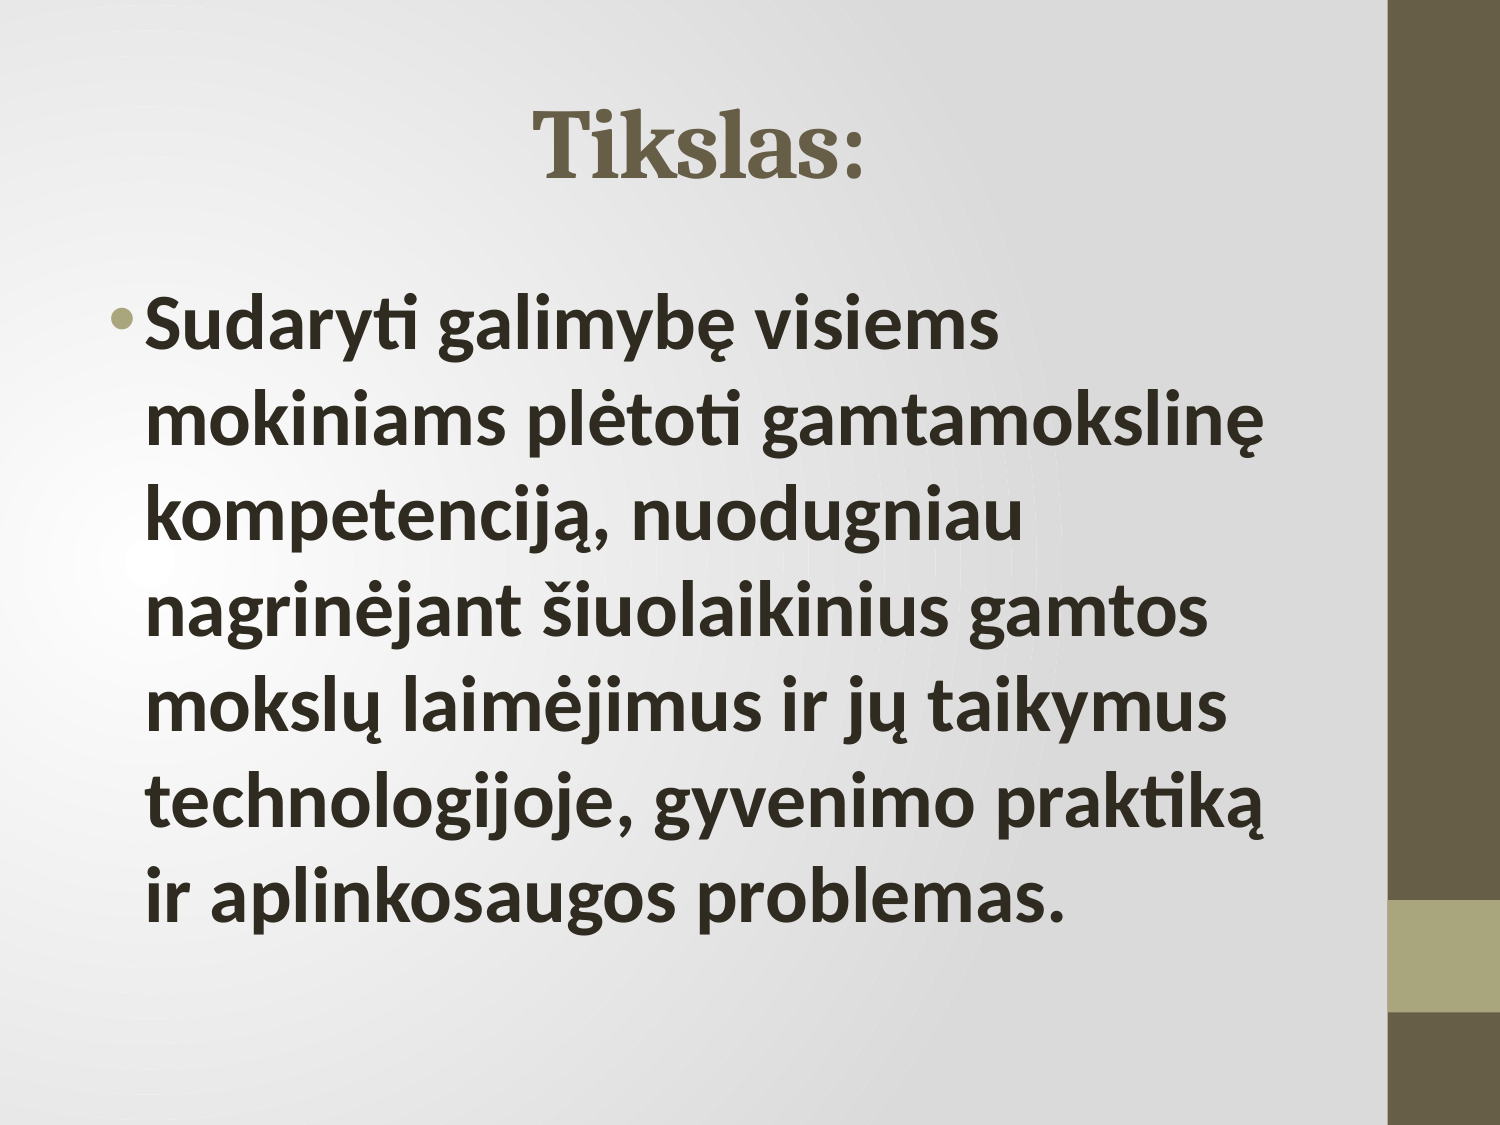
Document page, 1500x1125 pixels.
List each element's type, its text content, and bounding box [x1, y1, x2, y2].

list Sudaryti galimybę visiems mokiniams plėtoti gamtamokslinę kompetenciją, nuodugniau nagrinėjant šiuolaikinius gamtos mokslų laimėjimus ir jų taikymus technologijoje, gyvenimo praktiką ir aplinkosaugos problemas. [75, 262, 1325, 1050]
title Tikslas: [75, 45, 1325, 233]
